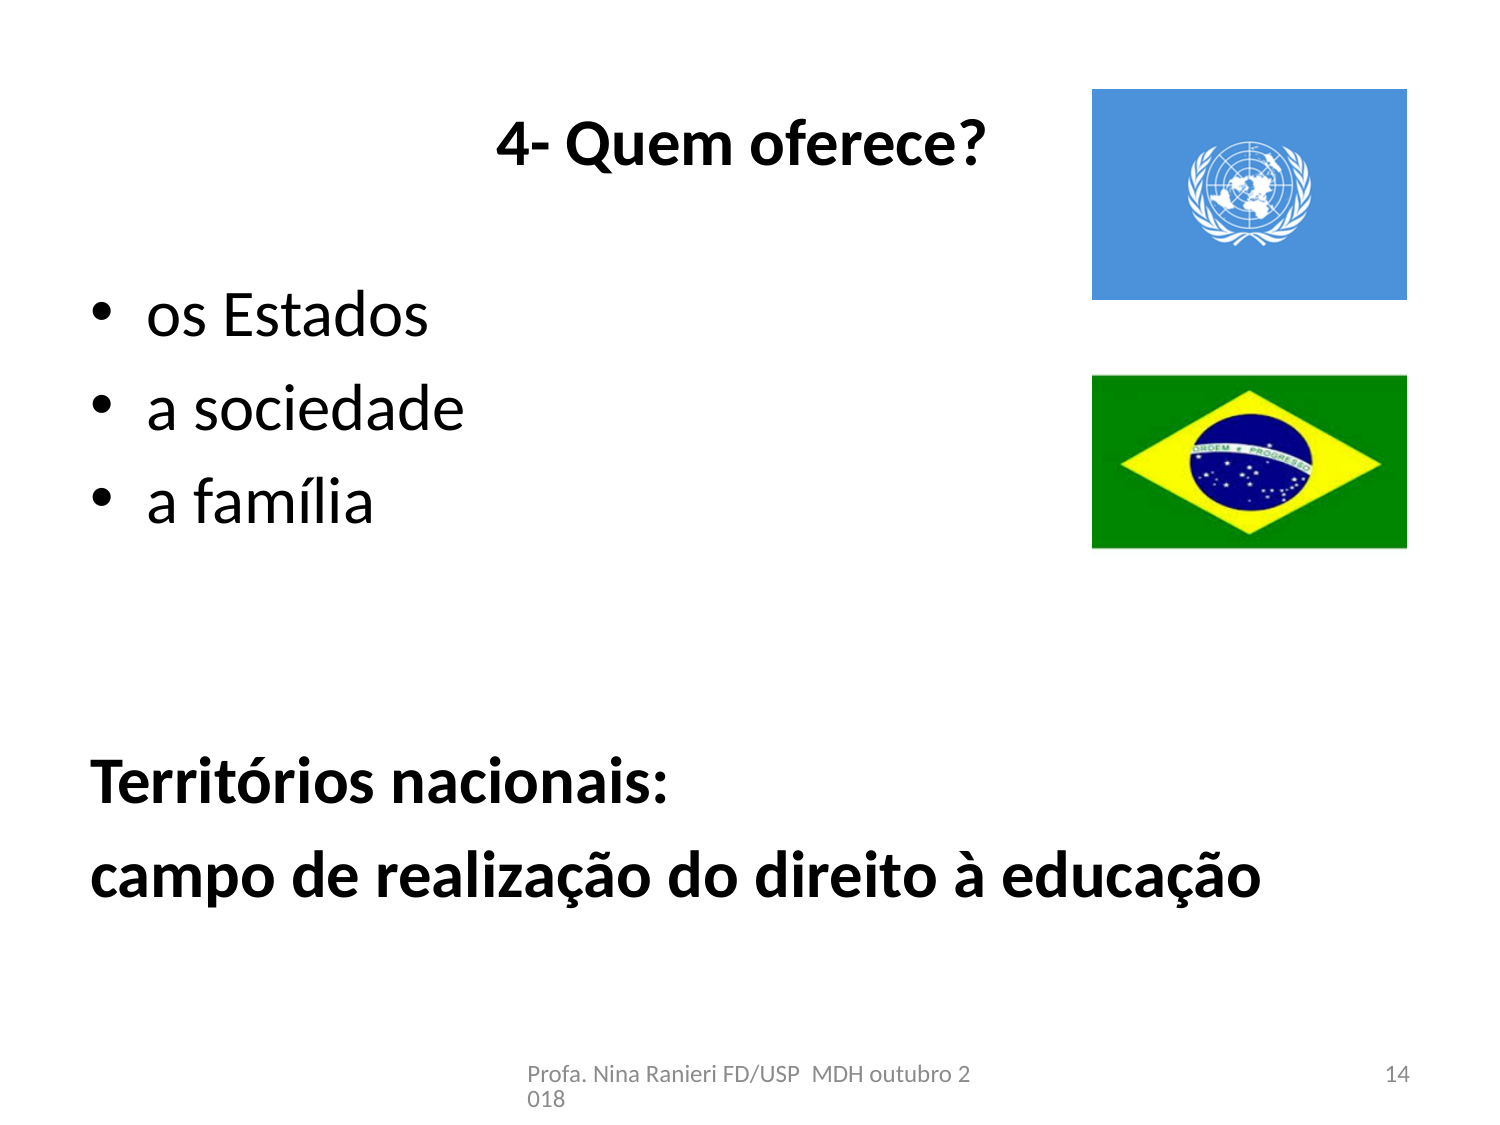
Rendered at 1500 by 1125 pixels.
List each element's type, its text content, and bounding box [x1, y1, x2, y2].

picture [1092, 337, 1408, 587]
list os Estados a sociedade a família Territórios nacionais: campo de realização do direito à educação [75, 262, 1425, 1005]
title 4- Quem oferece? [75, 45, 1425, 233]
slide_number 14 [1074, 1042, 1425, 1103]
footer Profa. Nina Ranieri FD/USP MDH outubro 2018 [512, 1042, 988, 1103]
picture [1092, 89, 1408, 301]
